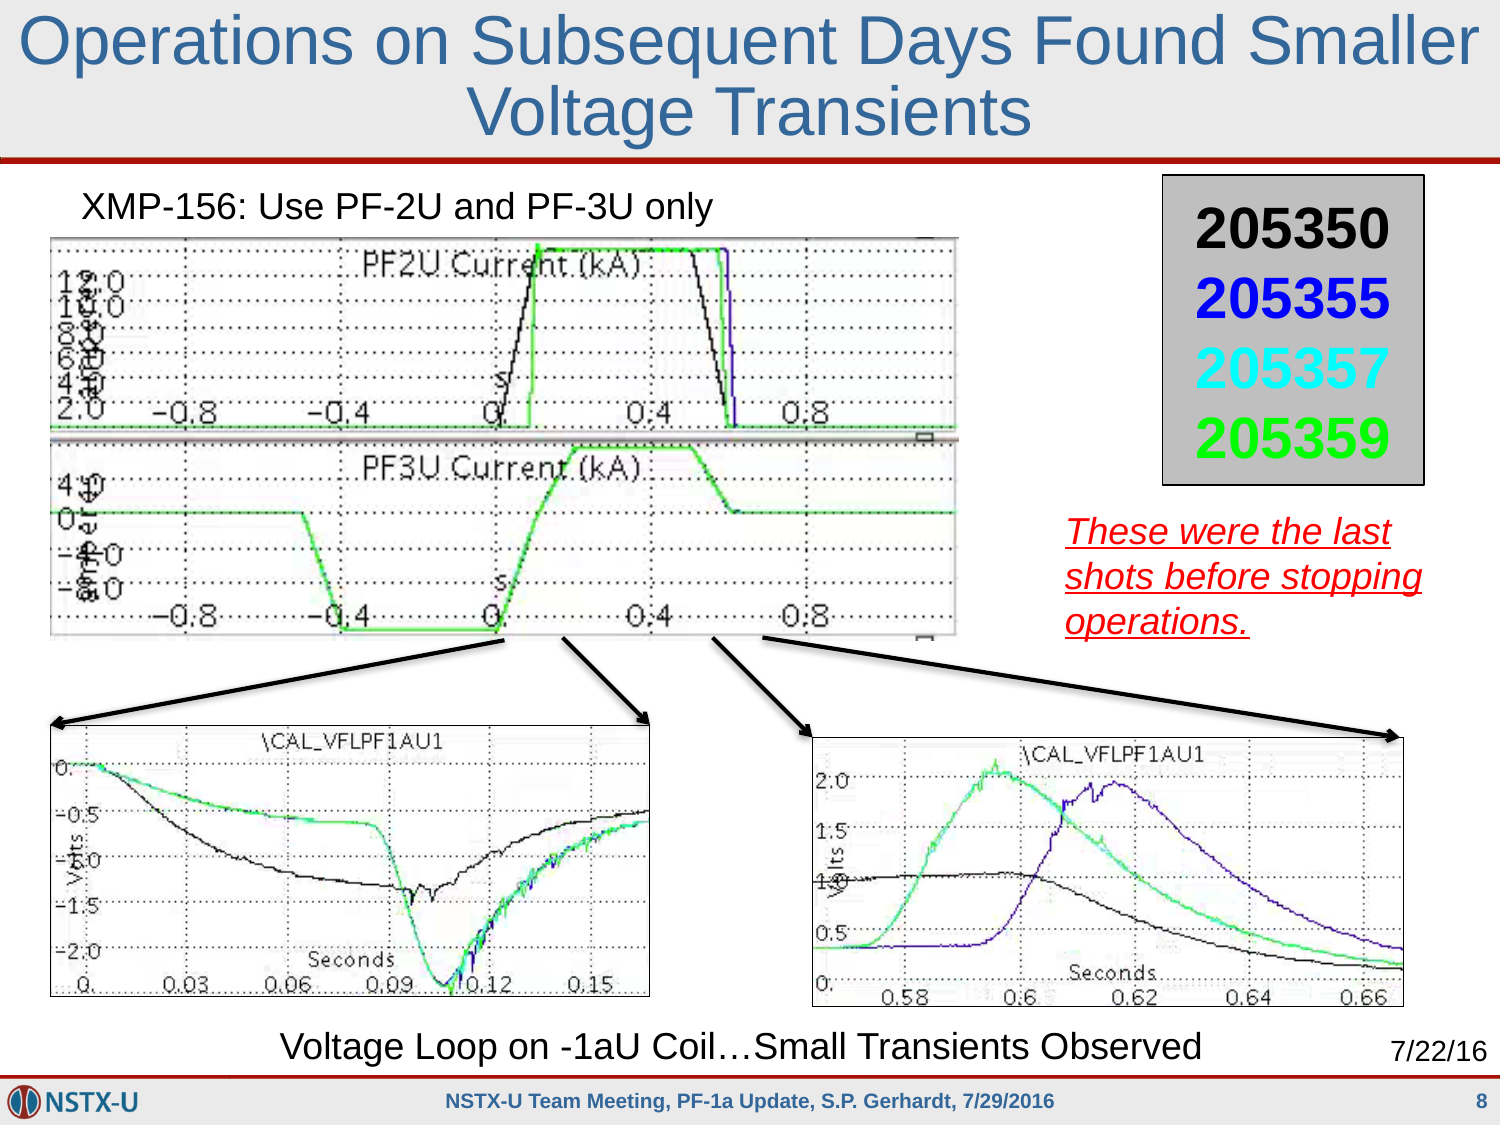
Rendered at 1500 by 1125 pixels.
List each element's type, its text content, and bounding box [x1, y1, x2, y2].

text_box These were the last shots before stopping operations. [1049, 499, 1500, 650]
picture [812, 737, 1404, 1007]
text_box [762, 637, 1401, 738]
text_box 7/22/16 [1375, 1024, 1500, 1075]
picture [0, 1075, 1500, 1125]
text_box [562, 637, 651, 726]
picture [49, 724, 651, 998]
picture [49, 237, 960, 641]
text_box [712, 637, 760, 738]
picture [0, 158, 1500, 164]
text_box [49, 639, 505, 726]
title Operations on Subsequent Days Found Smaller Voltage Transients [0, 0, 1500, 158]
text_box Voltage Loop on -1aU Coil…Small Transients Observed [264, 1014, 1218, 1075]
text_box 205350 205355 205357 205359 [1162, 174, 1425, 485]
text_box XMP-156: Use PF-2U and PF-3U only [66, 174, 729, 235]
